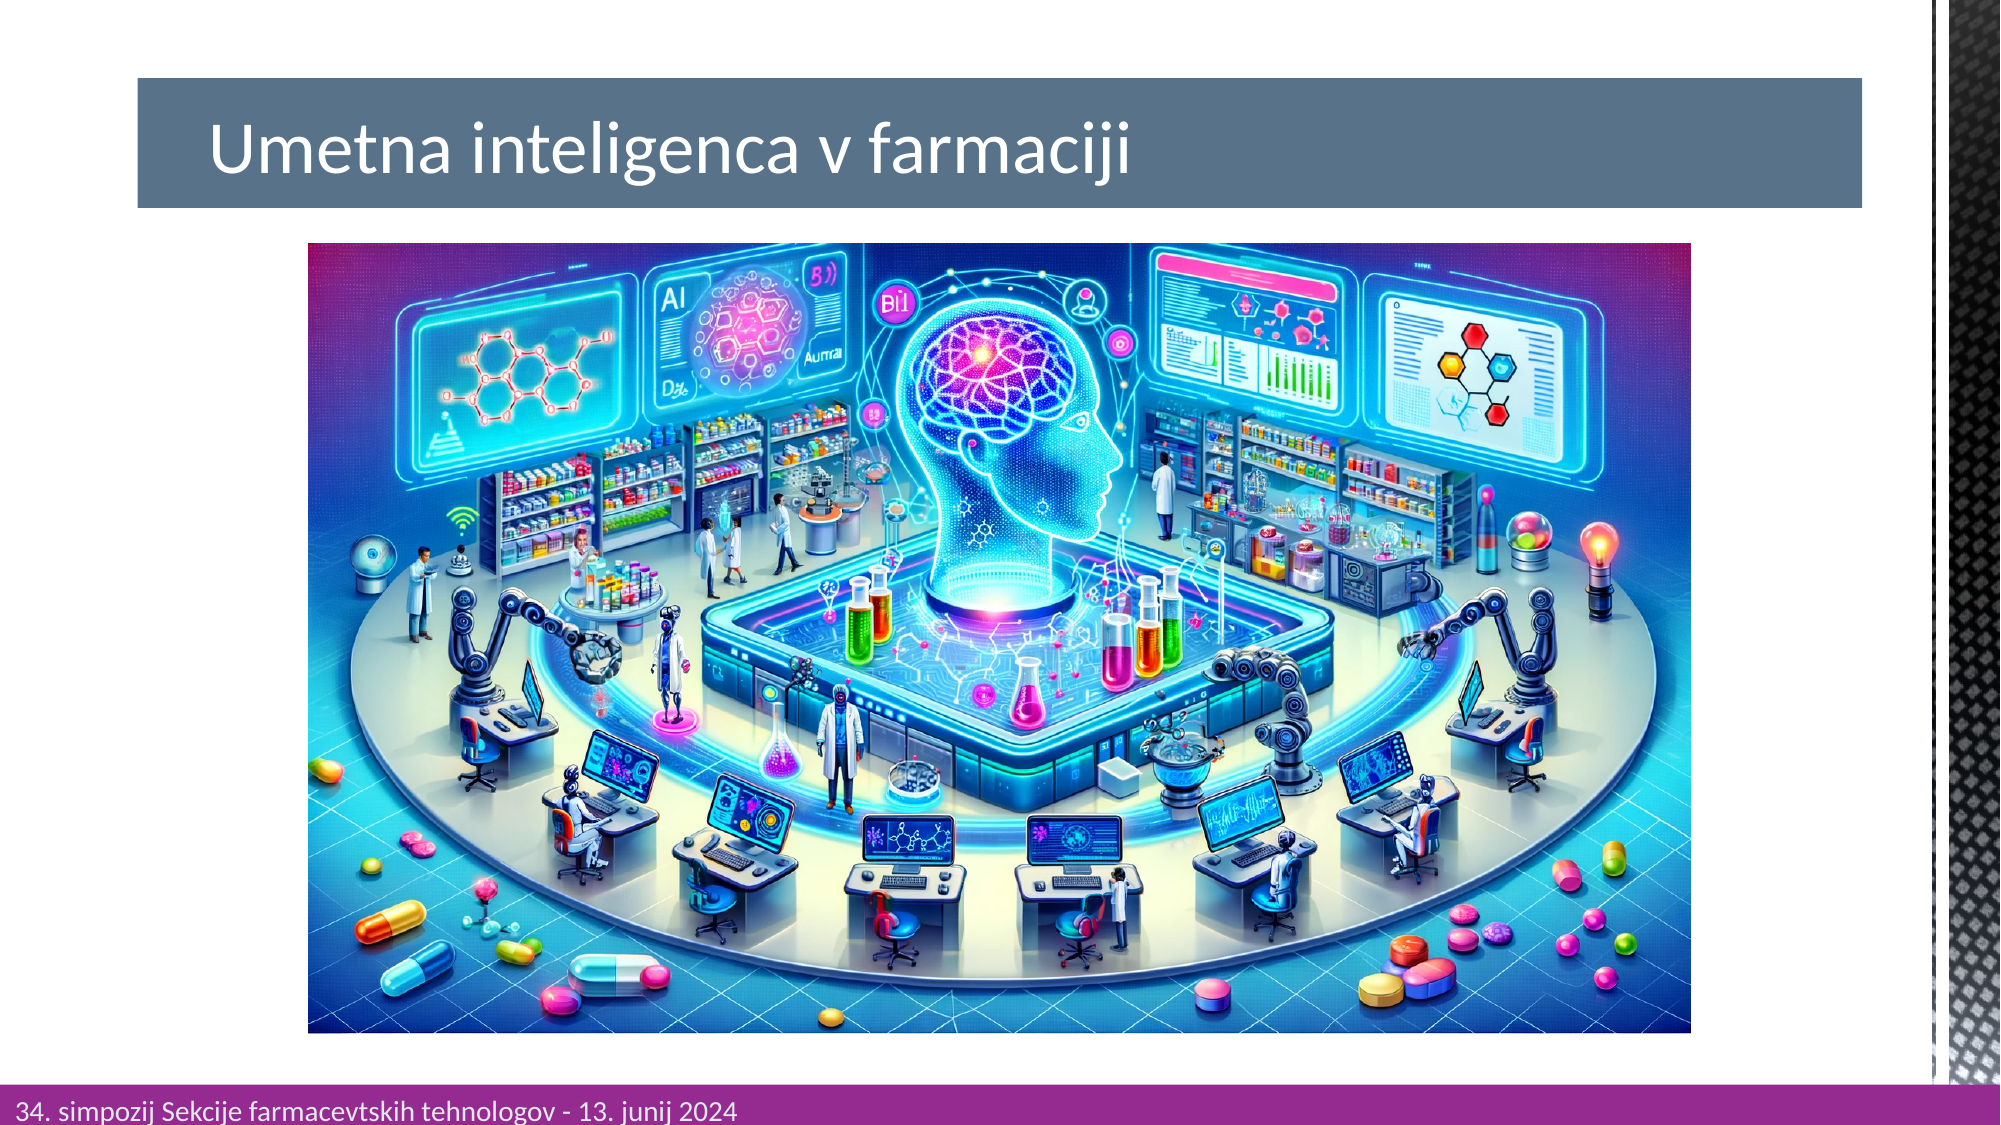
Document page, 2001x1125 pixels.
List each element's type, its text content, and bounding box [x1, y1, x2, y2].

picture [1929, 0, 2000, 1084]
text_box Umetna inteligenca v farmaciji [136, 77, 1864, 209]
picture [308, 243, 1692, 1034]
